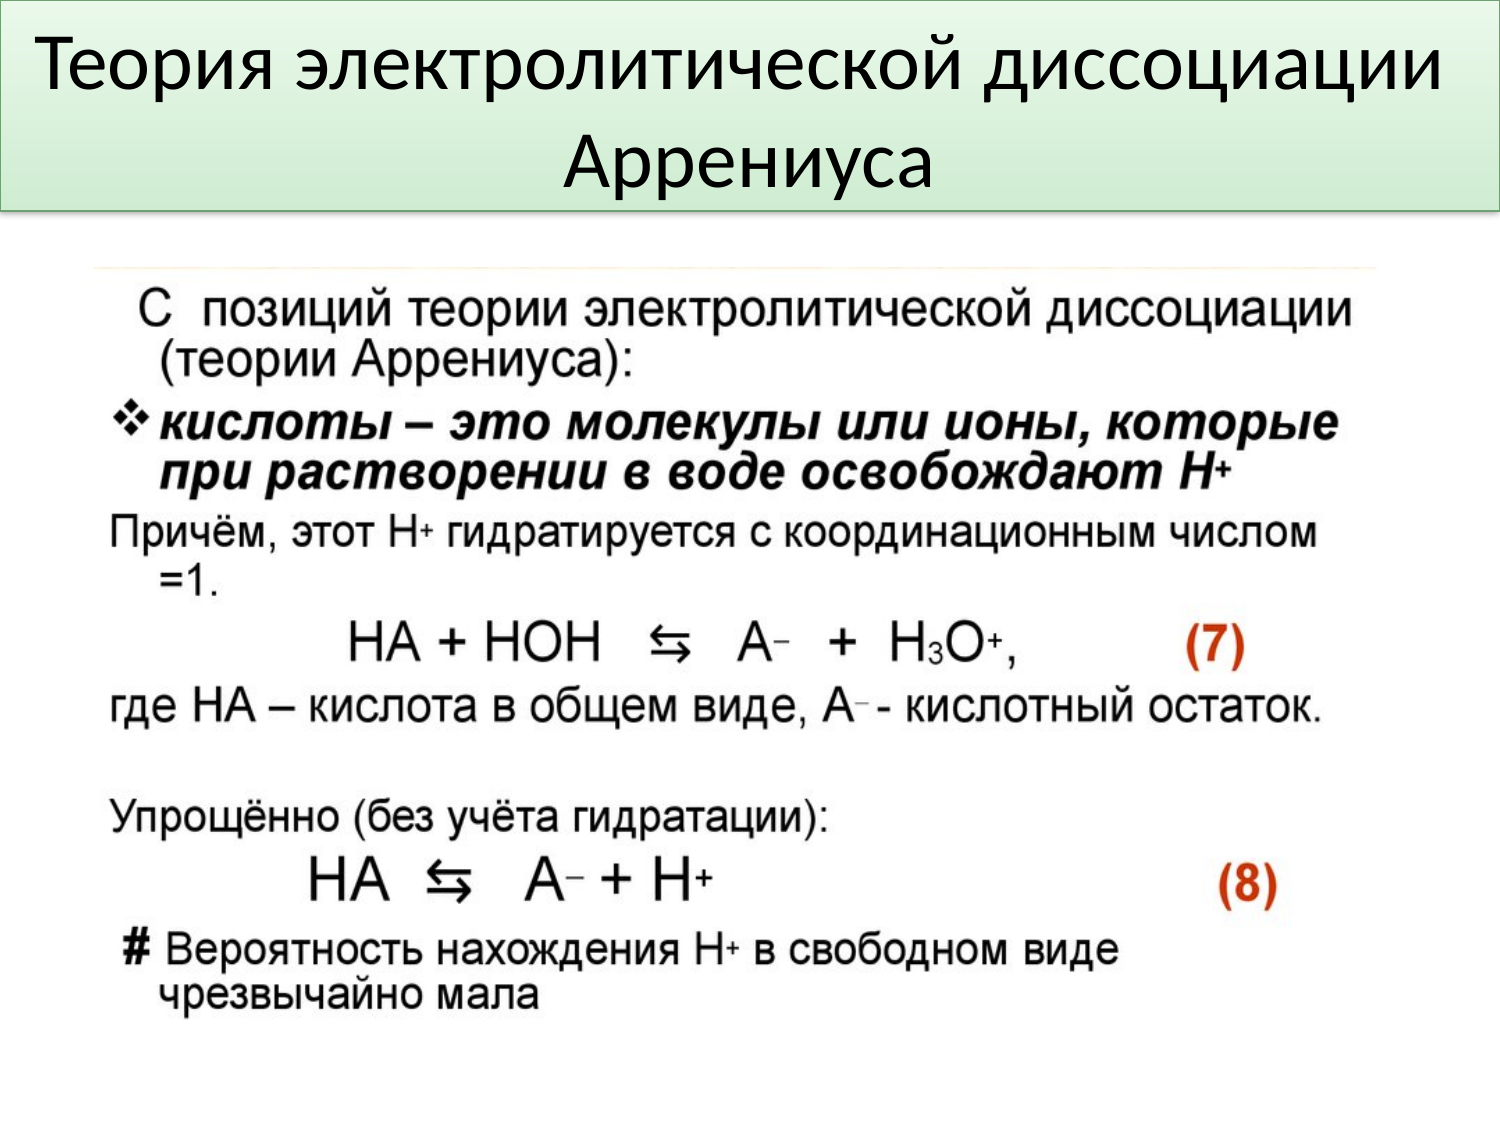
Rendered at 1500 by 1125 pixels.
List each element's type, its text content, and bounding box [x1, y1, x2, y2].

title Теория электролитической диссоциации Аррениуса [0, 0, 1500, 212]
picture [29, 266, 1448, 1095]
